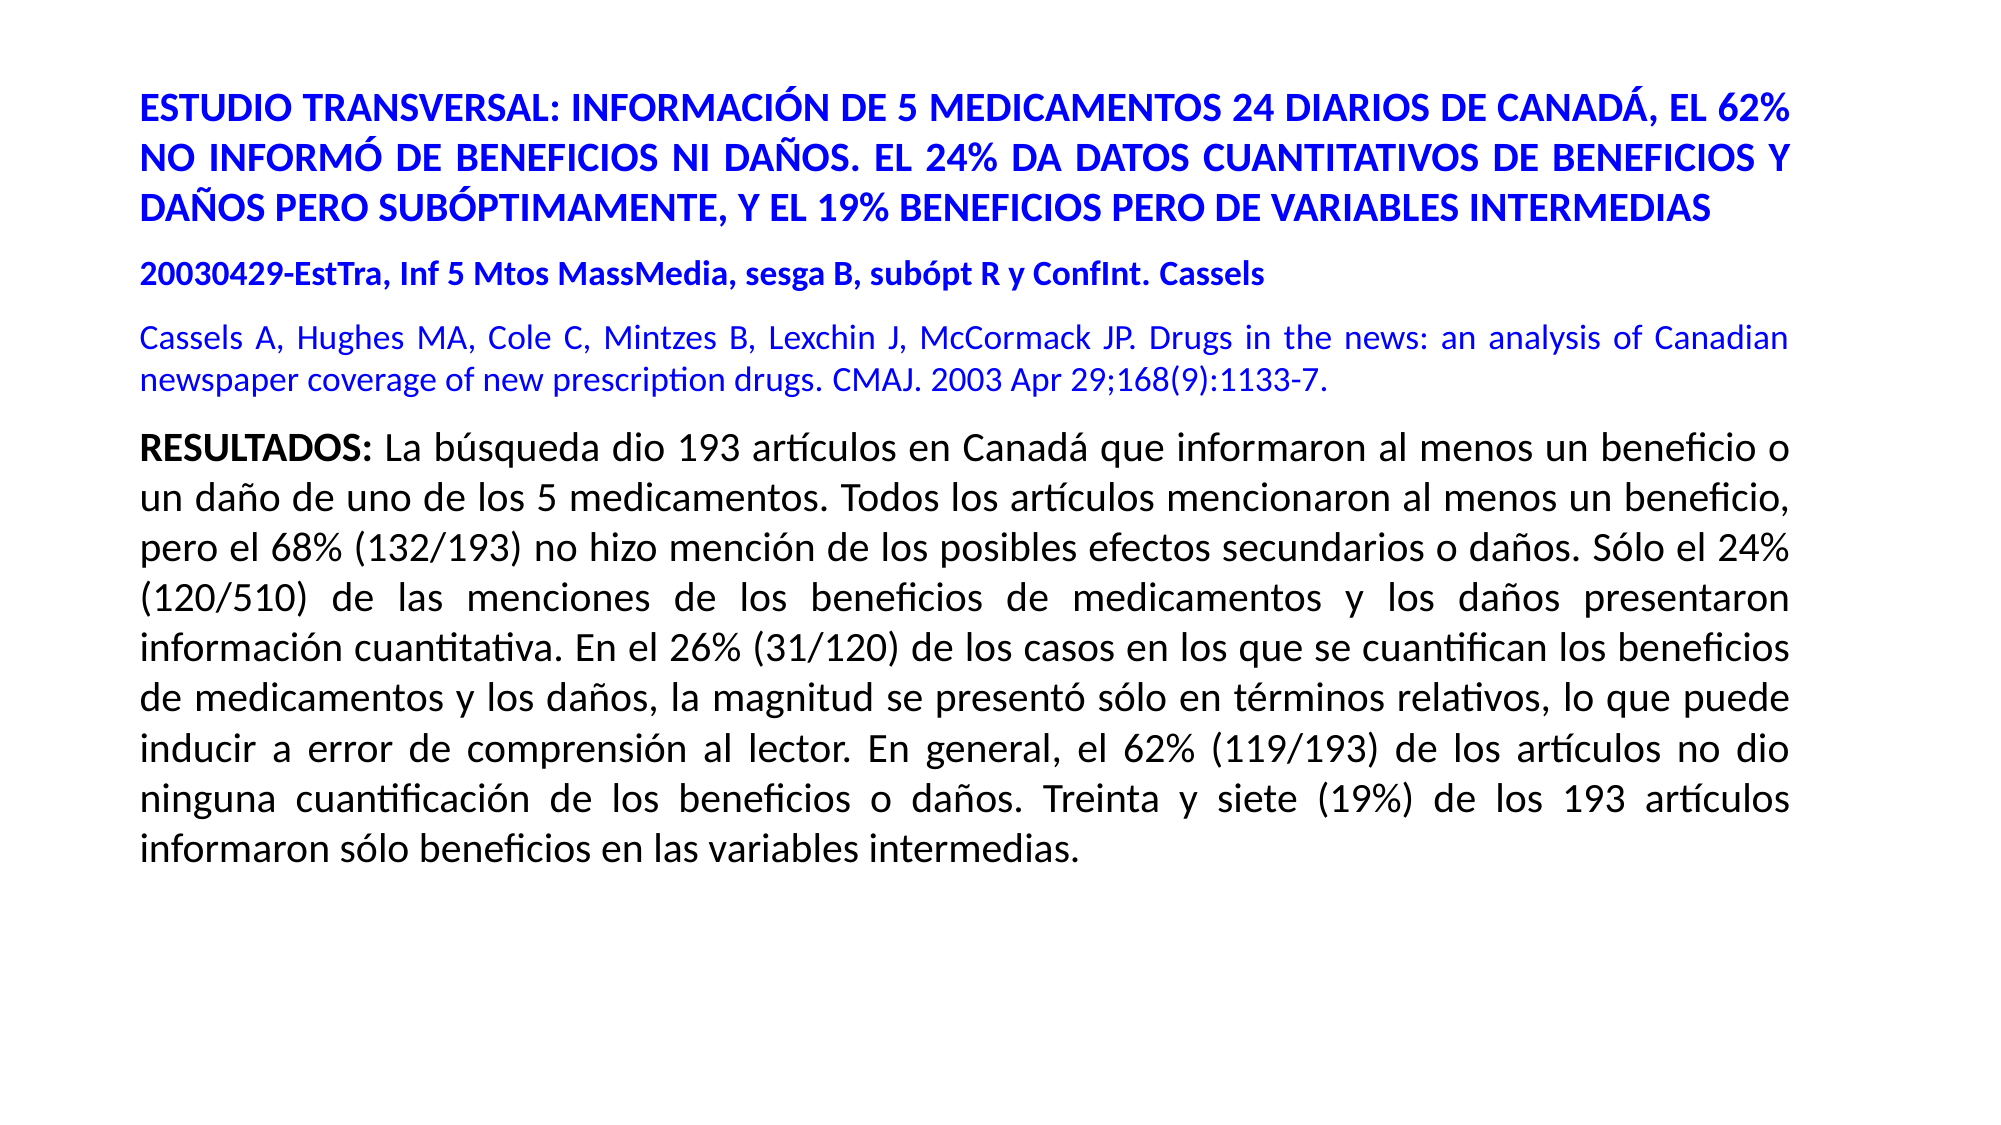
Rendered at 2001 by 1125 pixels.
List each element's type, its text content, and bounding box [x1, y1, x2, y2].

subtitle ESTUDIO TRANSVERSAL: INFORMACIÓN DE 5 MEDICAMENTOS 24 DIARIOS DE CANADÁ, EL 62% NO INFORMÓ DE BENEFICIOS NI DAÑOS. EL 24% DA DATOS CUANTITATIVOS DE BENEFICIOS Y DAÑOS PERO SUBÓPTIMAMENTE, Y EL 19% BENEFICIOS PERO DE VARIABLES INTERMEDIAS 20030429-EstTra, Inf 5 Mtos MassMedia, sesga B, subópt R y ConfInt. Cassels Cassels A, Hughes MA, Cole C, Mintzes B, Lexchin J, McCormack JP. Drugs in the news: an analysis of Canadian newspaper coverage of new prescription drugs. CMAJ. 2003 Apr 29;168(9):1133-7. RESULTADOS: La búsqueda dio 193 artículos en Canadá que informaron al menos un beneficio o un daño de uno de los 5 medicamentos. Todos los artículos mencionaron al menos un beneficio, pero el 68% (132/193) no hizo mención de los posibles efectos secundarios o daños. Sólo el 24% (120/510) de las menciones de los beneficios de medicamentos y los daños presentaron información cuantitativa. En el 26% (31/120) de los casos en los que se cuantifican los beneficios de medicamentos y los daños, la magnitud se presentó sólo en términos relativos, lo que puede inducir a error de comprensión al lector. En general, el 62% (119/193) de los artículos no dio ninguna cuantificación de los beneficios o daños. Treinta y siete (19%) de los 193 artículos informaron sólo beneficios en las variables intermedias. [124, 71, 1807, 1105]
